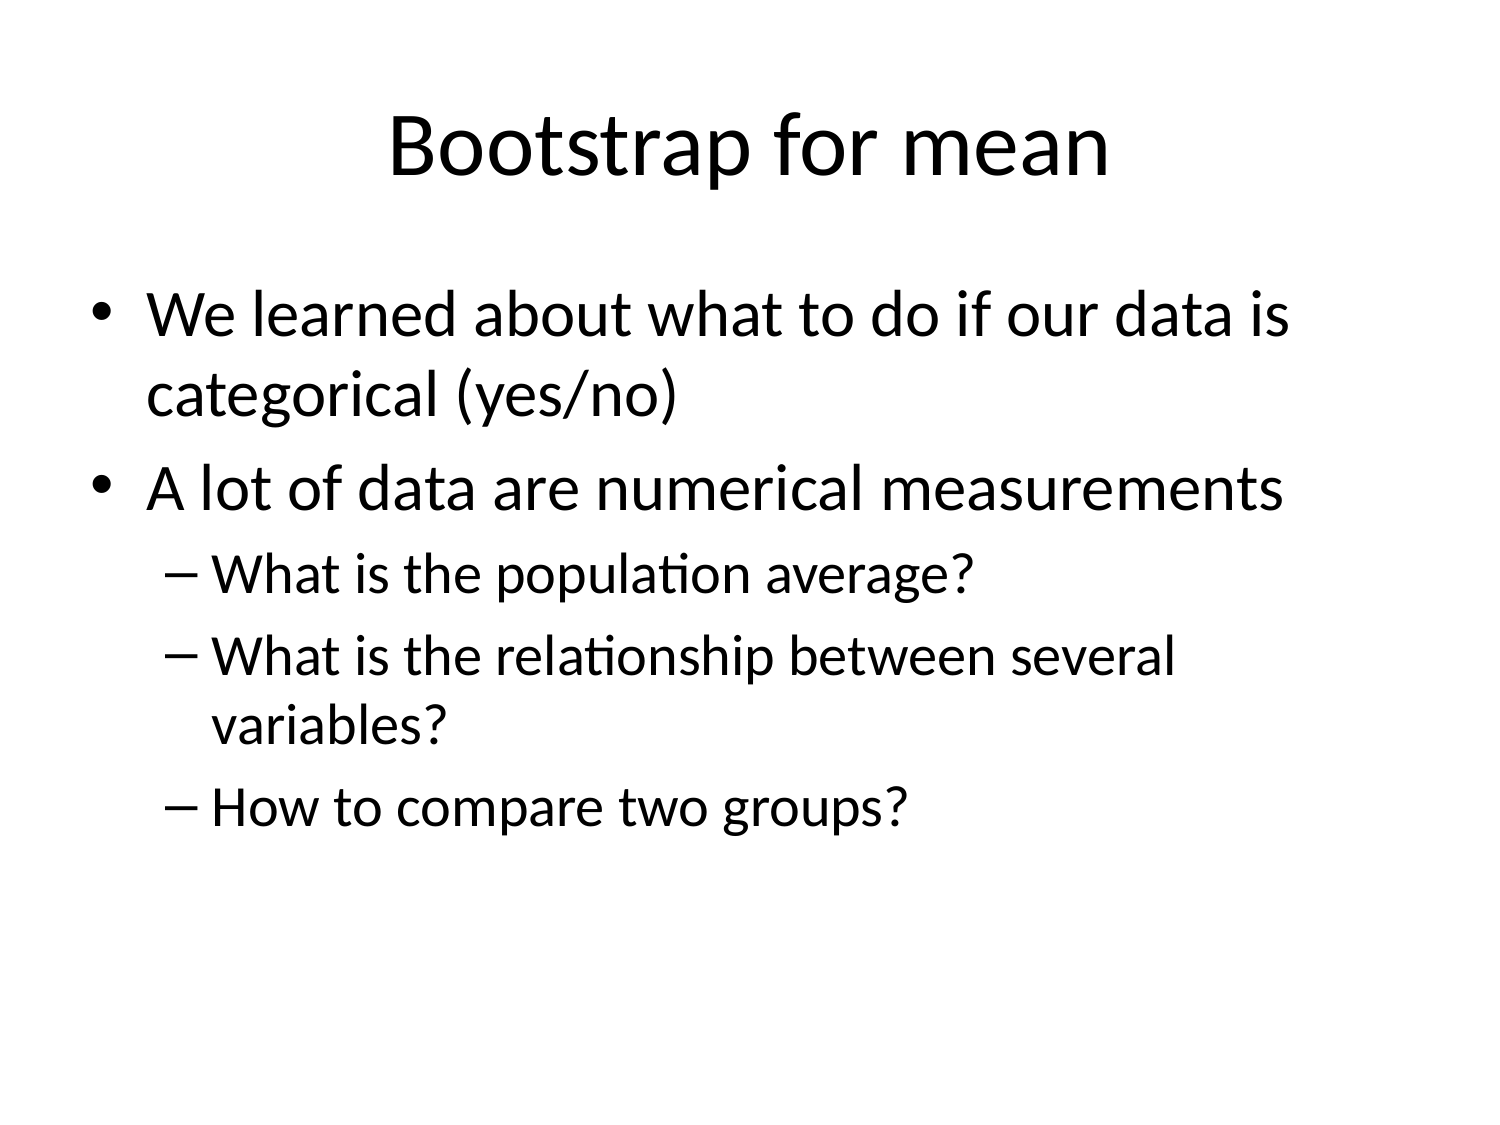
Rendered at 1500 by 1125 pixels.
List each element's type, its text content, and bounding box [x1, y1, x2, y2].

title Bootstrap for mean [75, 45, 1425, 233]
list We learned about what to do if our data is categorical (yes/no) A lot of data are numerical measurements What is the population average? What is the relationship between several variables? How to compare two groups? [75, 262, 1425, 1005]
